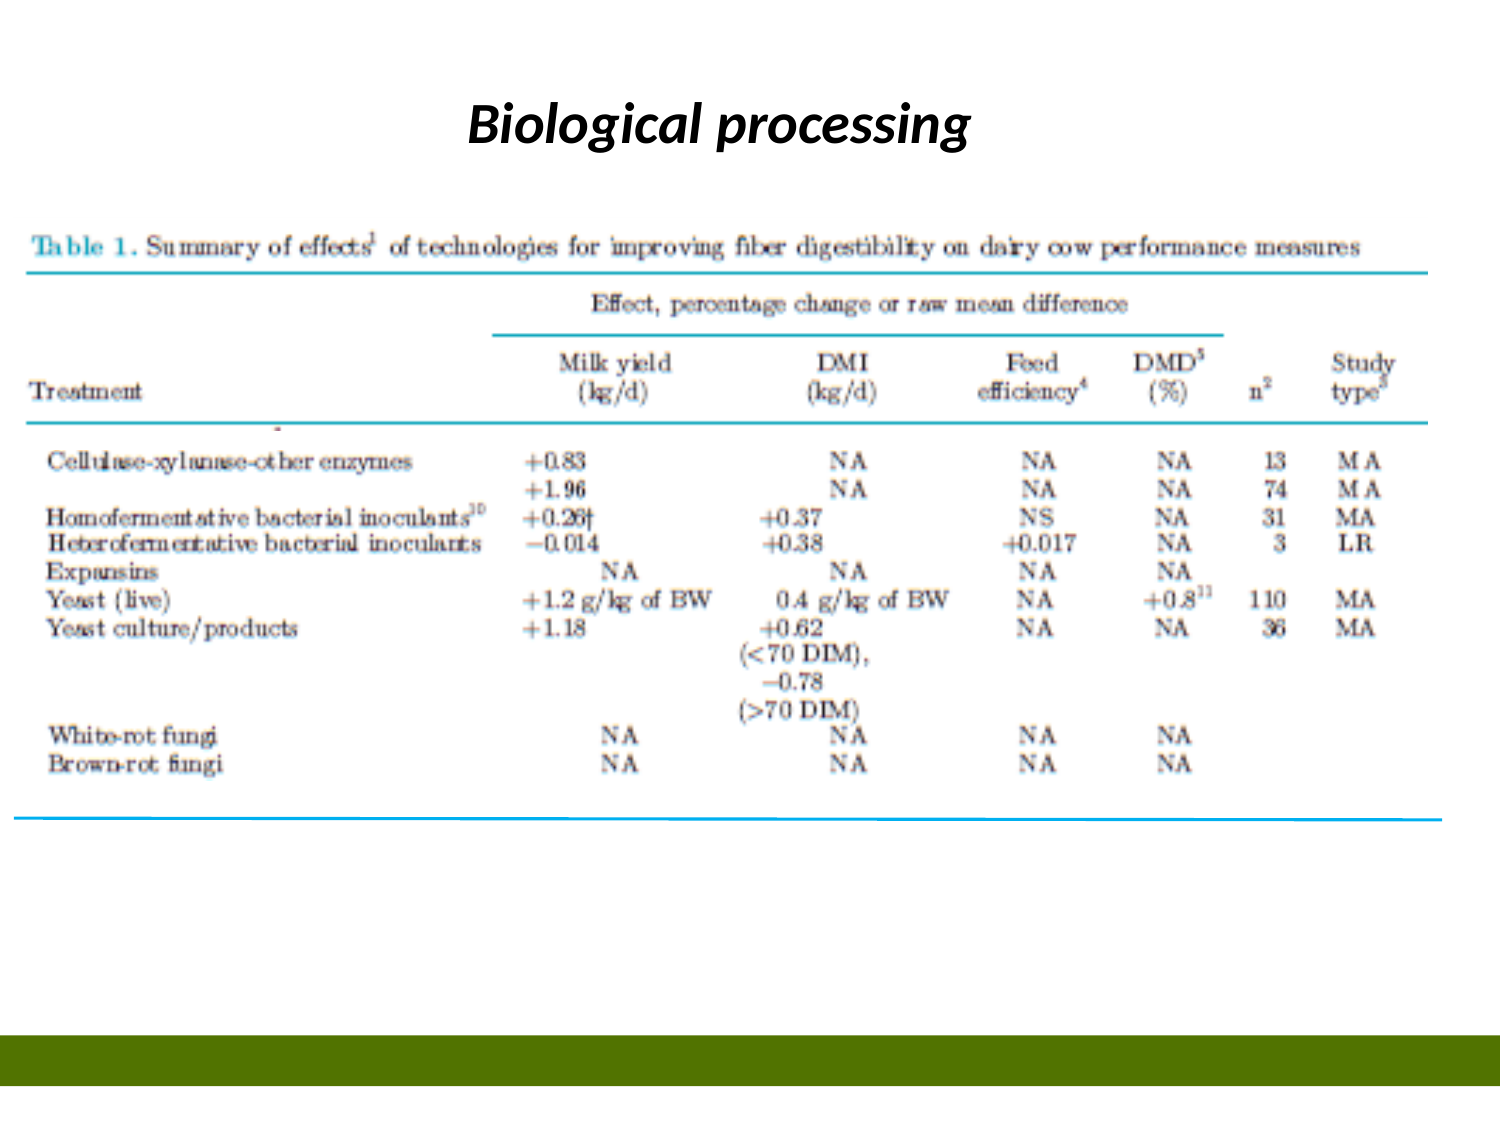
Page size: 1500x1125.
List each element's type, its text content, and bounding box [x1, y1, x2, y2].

picture [24, 450, 1430, 781]
picture [13, 216, 1428, 431]
text_box Biological processing [452, 77, 1002, 163]
